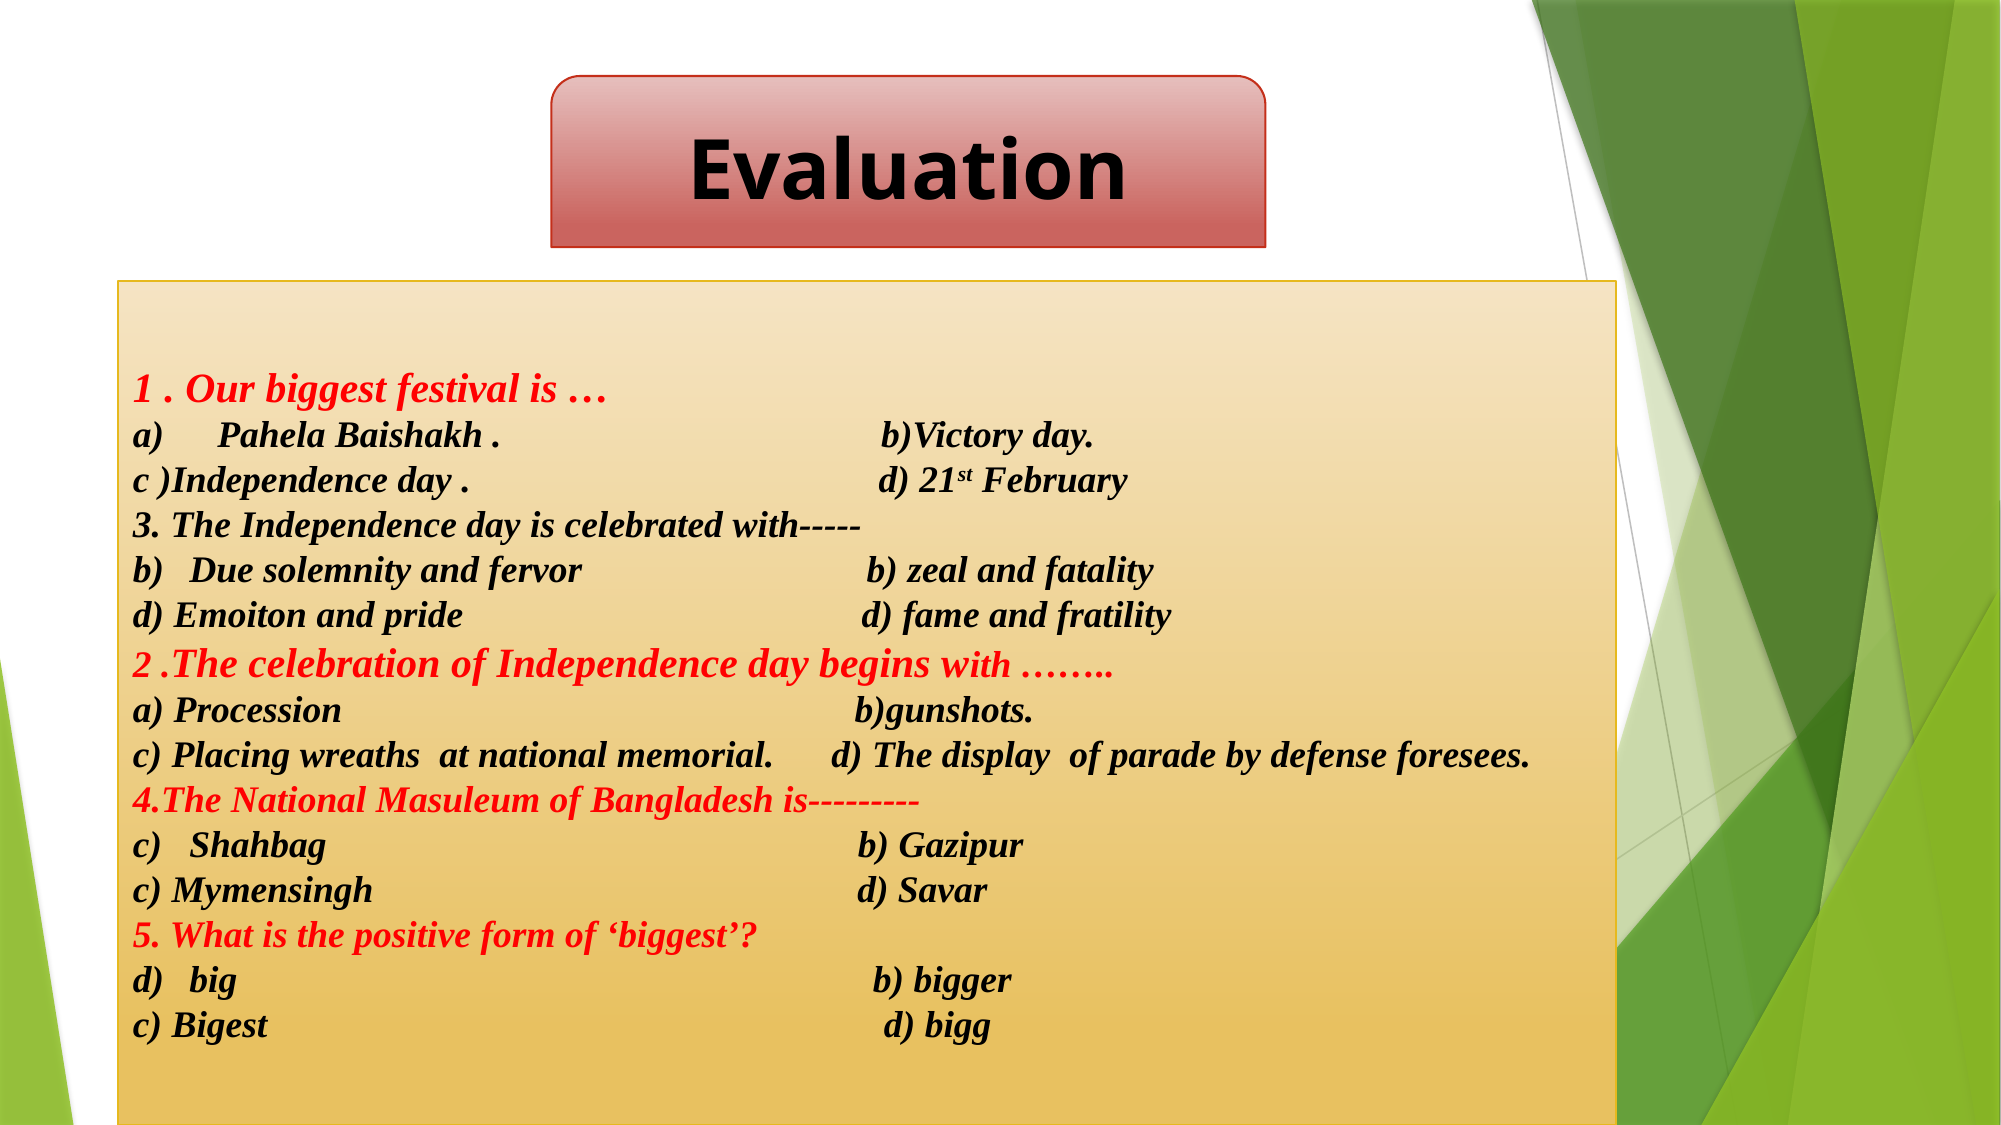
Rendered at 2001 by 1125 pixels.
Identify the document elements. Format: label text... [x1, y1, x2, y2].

text_box Evaluation [550, 74, 1267, 249]
text_box 1 . Our biggest festival is … Pahela Baishakh . b)Victory day. c )Independence day . d) 21st February 3. The Independence day is celebrated with----- Due solemnity and fervor b) zeal and fatality d) Emoiton and pride d) fame and fratility 2 .The celebration of Independence day begins with …….. a) Procession b)gunshots. c) Placing wreaths at national memorial. d) The display of parade by defense foresees. 4.The National Masuleum of Bangladesh is--------- Shahbag b) Gazipur c) Mymensingh d) Savar 5. What is the positive form of ‘biggest’? big b) bigger c) Bigest d) bigg [117, 280, 1617, 1125]
